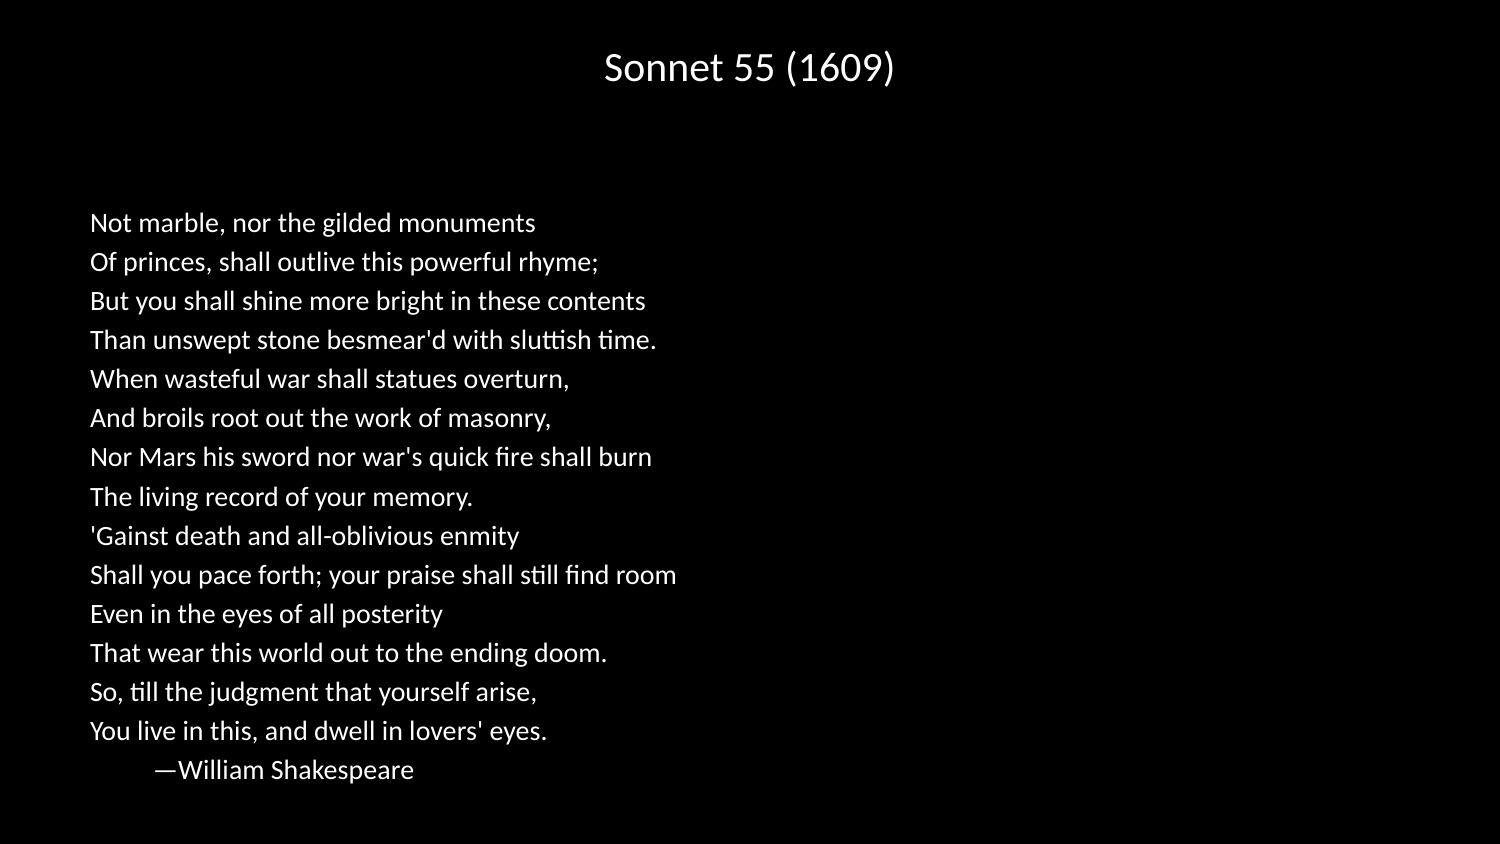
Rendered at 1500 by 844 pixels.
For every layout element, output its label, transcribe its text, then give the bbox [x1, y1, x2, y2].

title Sonnet 55 (1609) [75, 33, 1425, 97]
list Not marble, nor the gilded monuments Of princes, shall outlive this powerful rhyme; But you shall shine more bright in these contents Than unswept stone besmear'd with sluttish time. When wasteful war shall statues overturn, And broils root out the work of masonry, Nor Mars his sword nor war's quick fire shall burn The living record of your memory. 'Gainst death and all-oblivious enmity Shall you pace forth; your praise shall still find room Even in the eyes of all posterity That wear this world out to the ending doom. So, till the judgment that yourself arise, You live in this, and dwell in lovers' eyes. —William Shakespeare [75, 196, 1425, 807]
